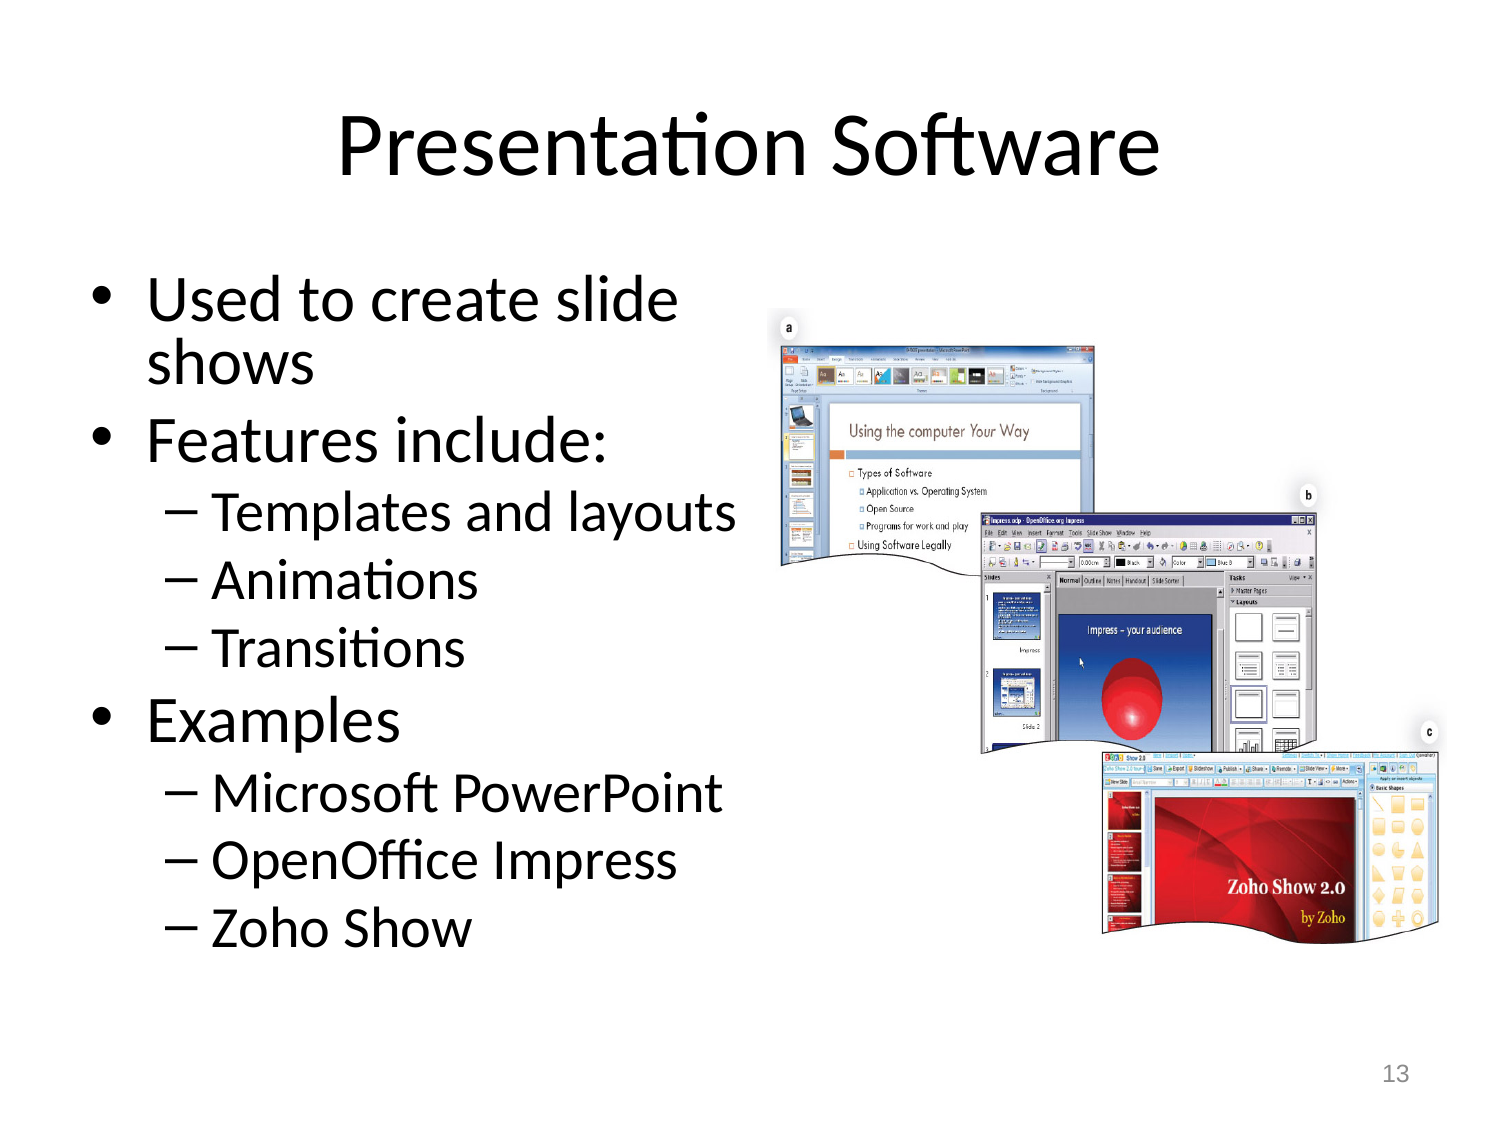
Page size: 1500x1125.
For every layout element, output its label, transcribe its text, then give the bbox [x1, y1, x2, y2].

title Presentation Software [75, 45, 1425, 233]
slide_number 13 [1074, 1042, 1425, 1103]
picture [767, 308, 1447, 944]
list Used to create slide shows Features include: Templates and layouts Animations Transitions Examples Microsoft PowerPoint OpenOffice Impress Zoho Show [75, 262, 807, 1028]
